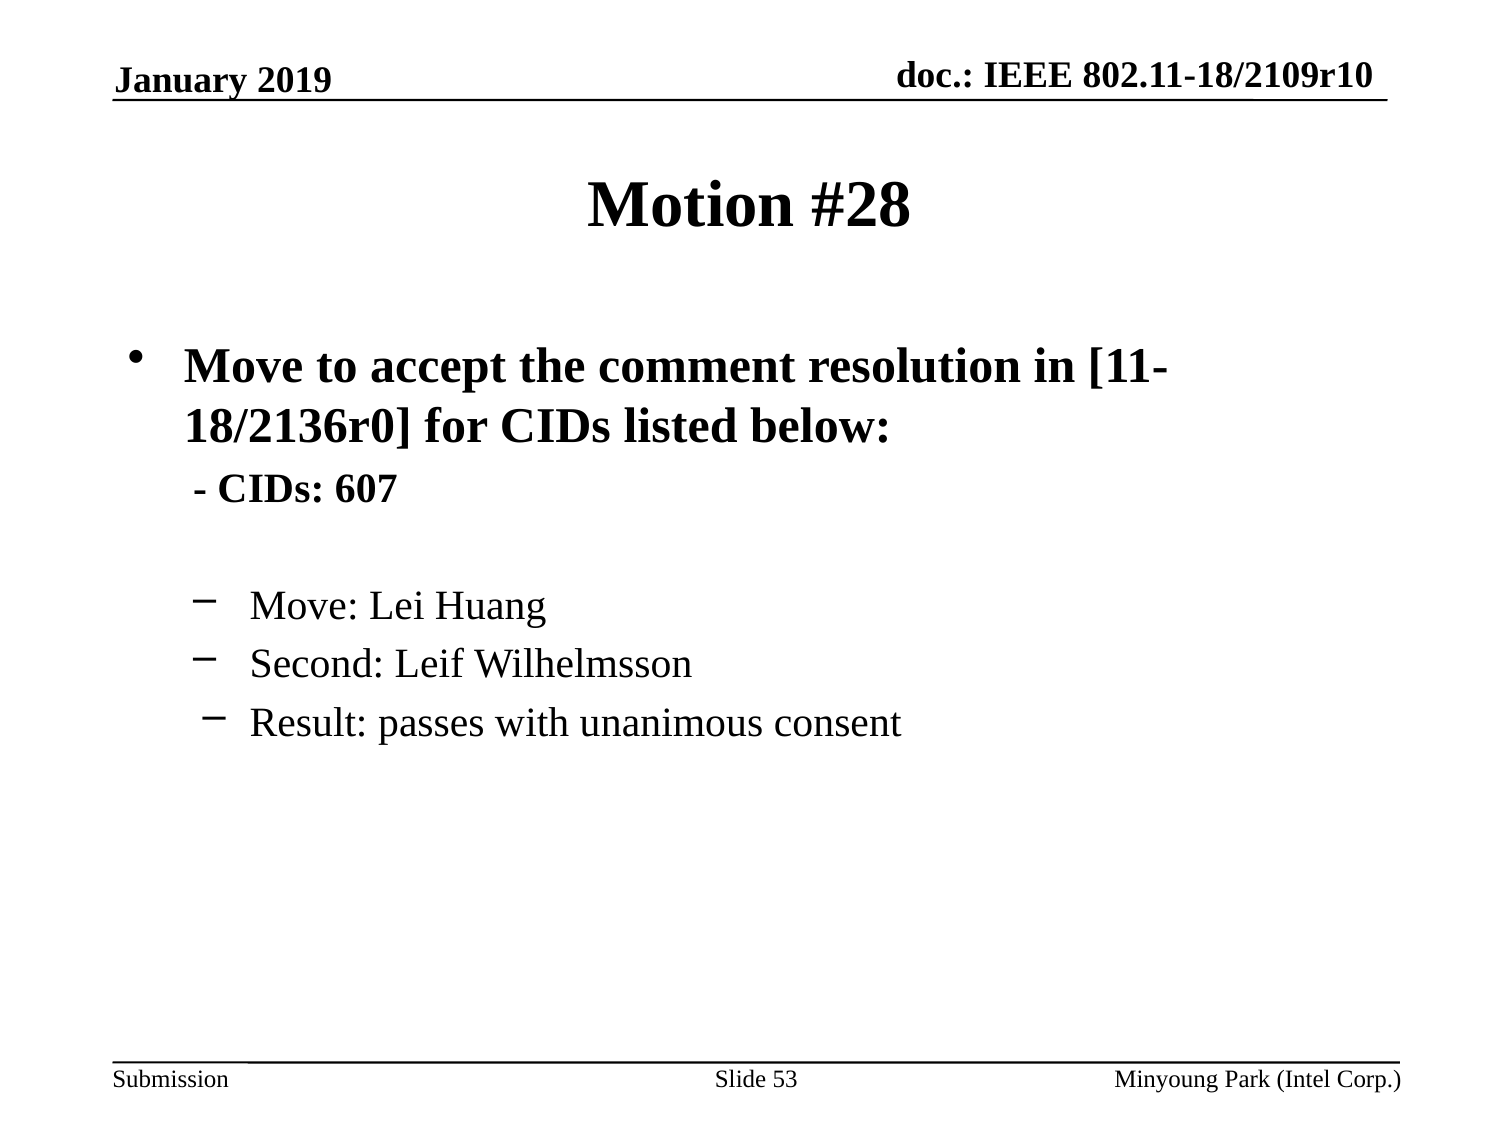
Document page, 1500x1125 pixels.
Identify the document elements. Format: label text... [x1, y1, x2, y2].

slide_number Slide 53 [712, 1061, 800, 1093]
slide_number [114, 54, 335, 101]
title Motion #28 [112, 112, 1388, 288]
list Move to accept the comment resolution in [11-18/2136r0] for CIDs listed below: - CIDs: 607 Move: Lei Huang Second: Leif Wilhelmsson Result: passes with unanimous consent [112, 324, 1388, 1000]
footer Minyoung Park (Intel Corp.) [949, 1061, 1402, 1093]
